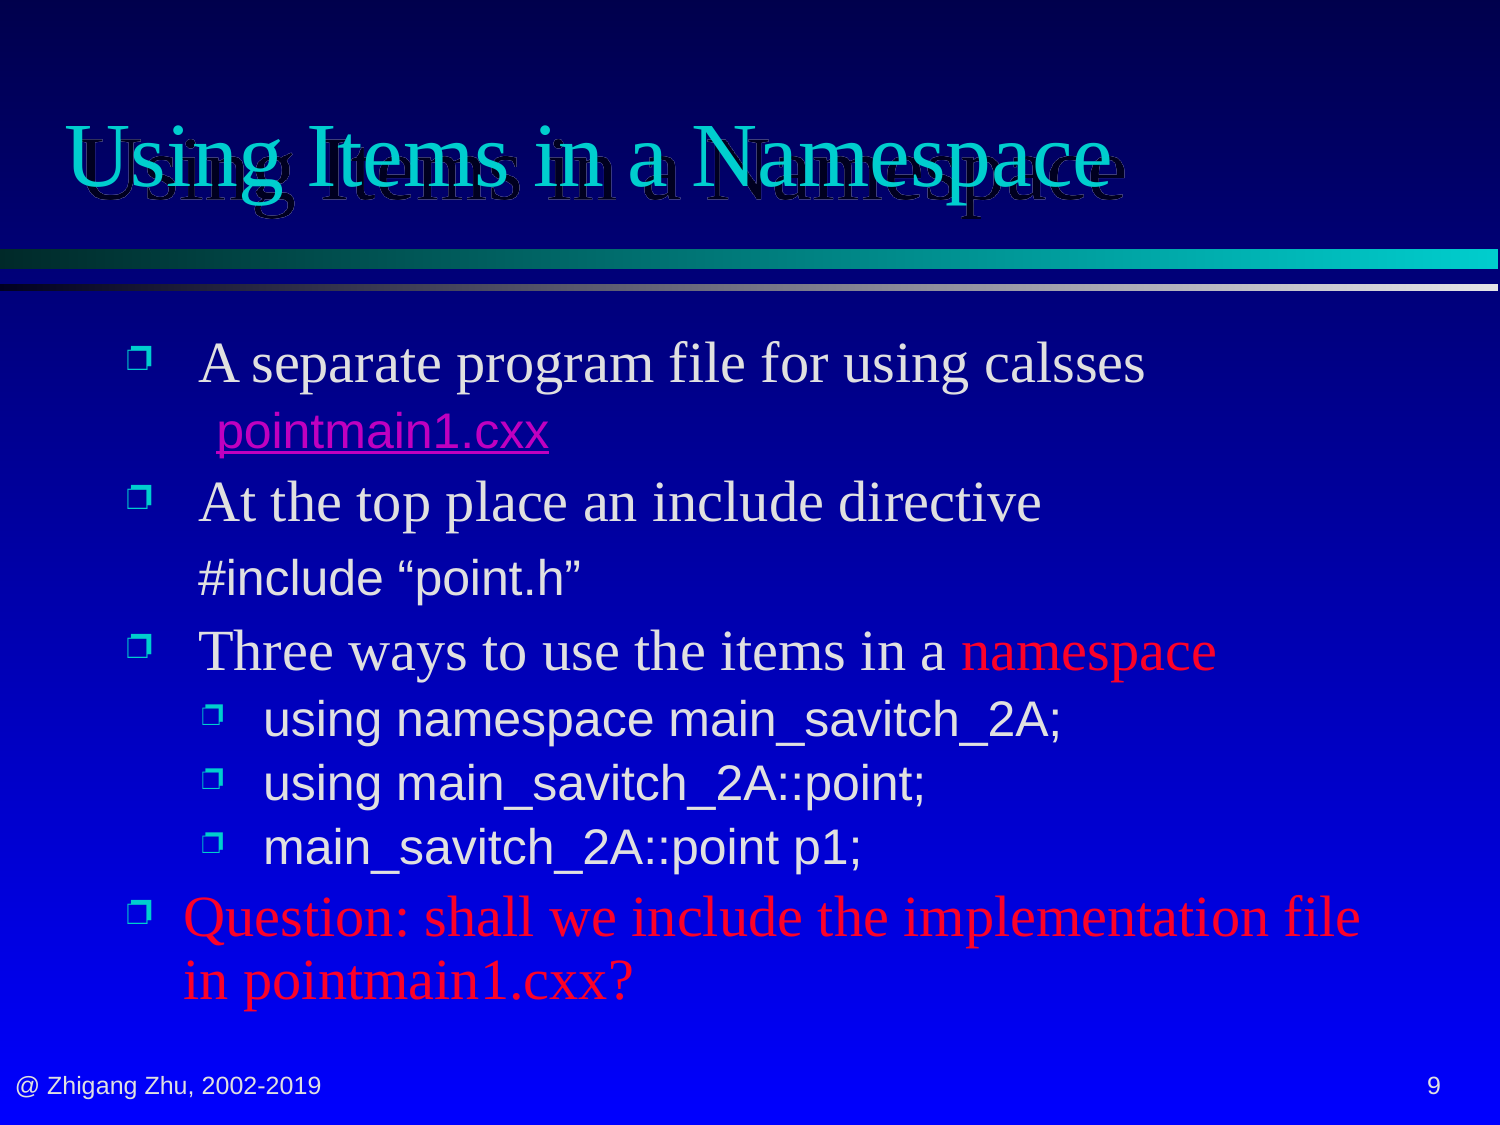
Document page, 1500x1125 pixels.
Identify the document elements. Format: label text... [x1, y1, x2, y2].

title Using Items in a Namespace [49, 55, 1326, 245]
list A separate program file for using calsses pointmain1.cxx At the top place an include directive #include “point.h” Three ways to use the items in a namespace using namespace main_savitch_2A; using main_savitch_2A::point; main_savitch_2A::point p1; Question: shall we include the implementation file in pointmain1.cxx? [111, 324, 1388, 1001]
